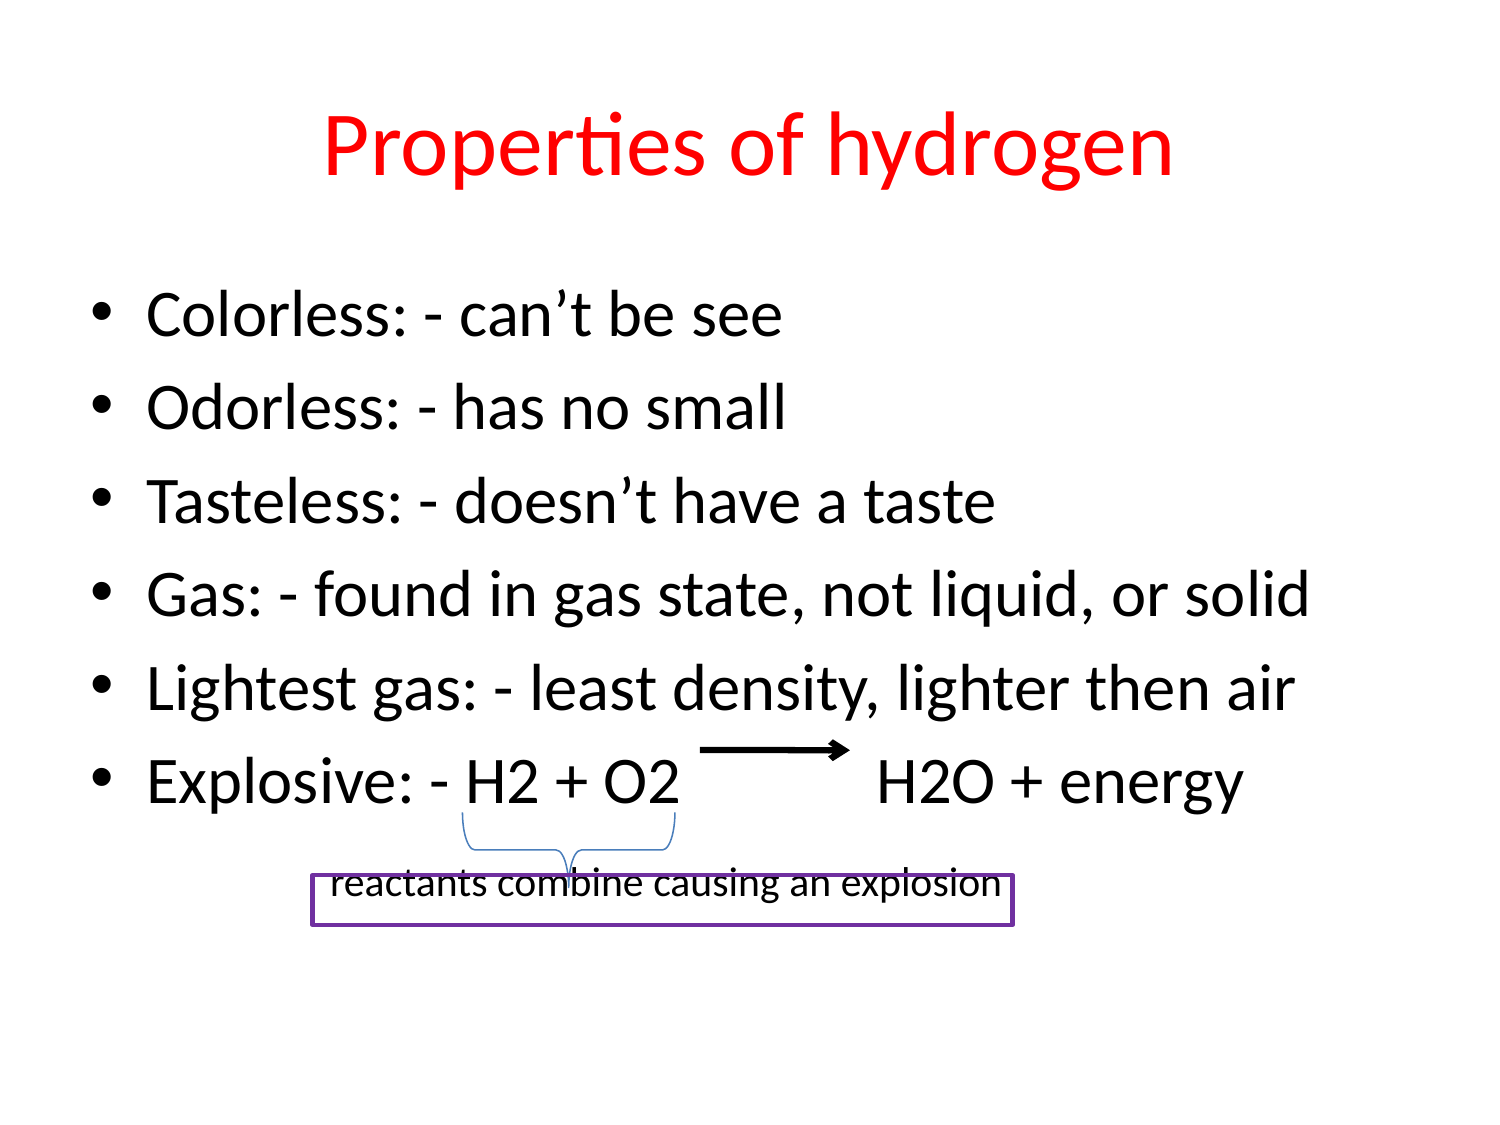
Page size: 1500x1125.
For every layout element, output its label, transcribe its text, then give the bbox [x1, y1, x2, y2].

text_box [310, 873, 1015, 927]
title Properties of hydrogen [75, 45, 1425, 233]
list Colorless: - can’t be see Odorless: - has no small Tasteless: - doesn’t have a taste Gas: - found in gas state, not liquid, or solid Lightest gas: - least density, lighter then air Explosive: - H2 + O2 H2O + energy reactants combine causing an explosion [75, 262, 1425, 1005]
text_box [461, 812, 676, 873]
